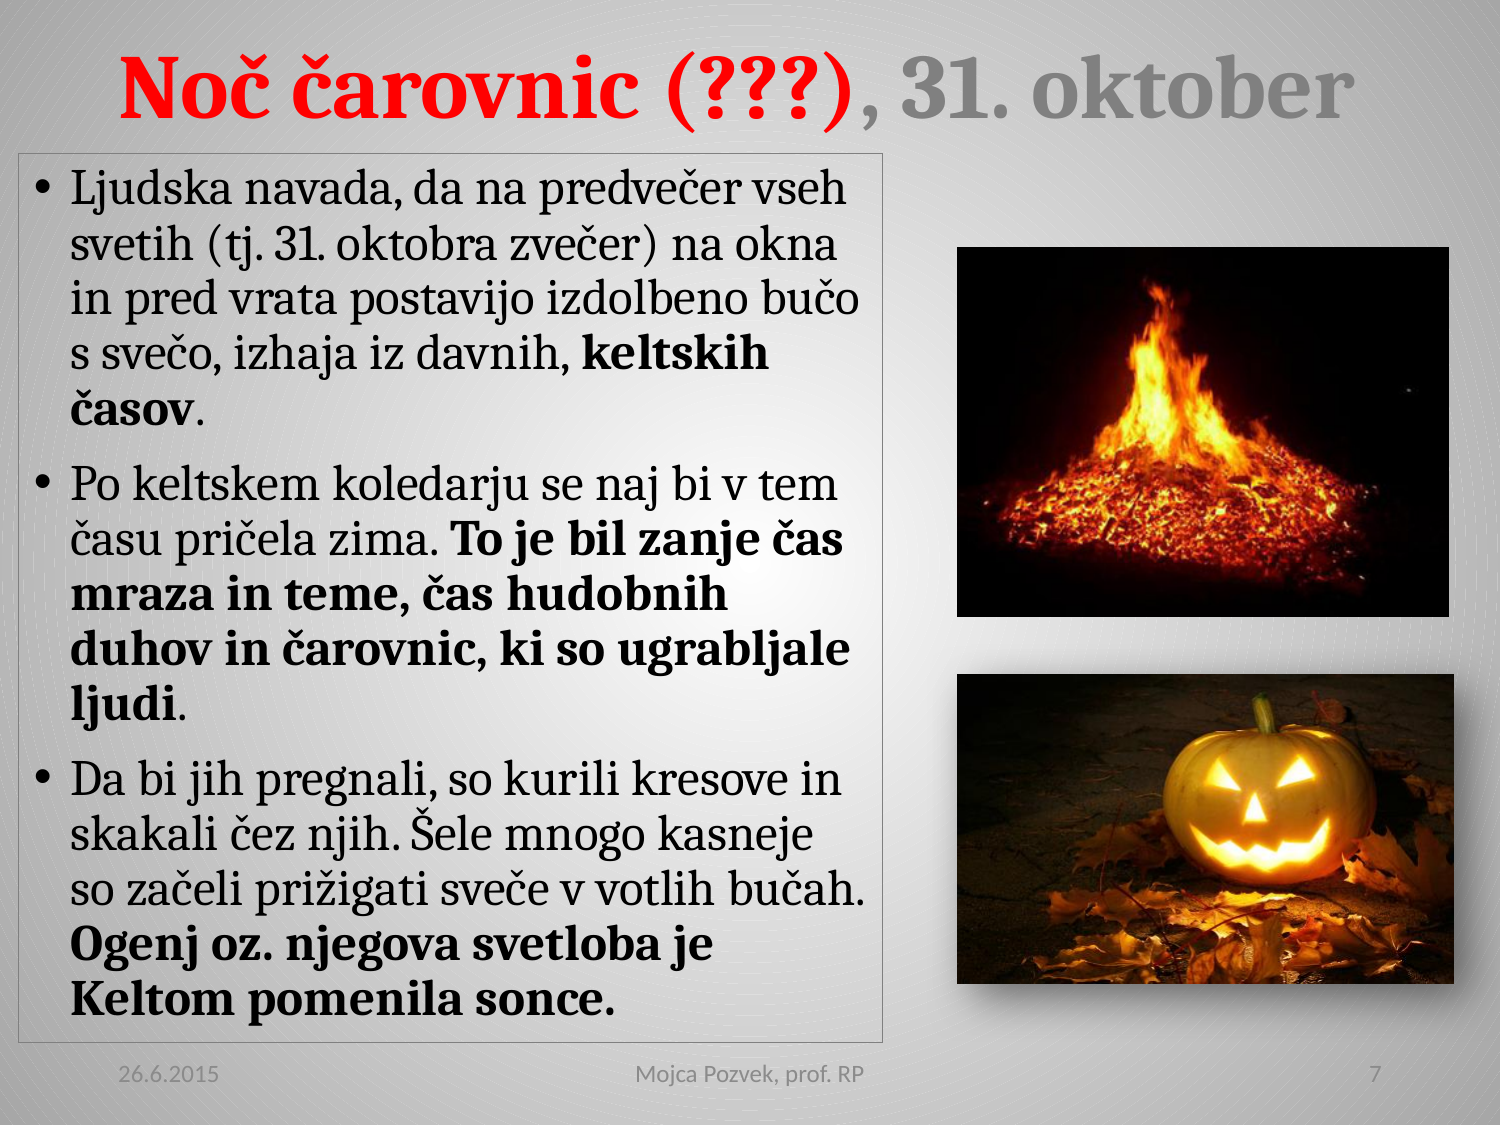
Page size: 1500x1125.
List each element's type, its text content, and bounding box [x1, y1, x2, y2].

slide_number 7 [1059, 1042, 1397, 1103]
footer Mojca Pozvek, prof. RP [496, 1042, 1004, 1103]
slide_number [103, 1042, 441, 1103]
title Noč čarovnic (???), 31. oktober [103, 23, 1397, 154]
list Ljudska navada, da na predvečer vseh svetih (tj. 31. oktobra zvečer) na okna in pred vrata postavijo izdolbeno bučo s svečo, izhaja iz davnih, keltskih časov. Po keltskem koledarju se naj bi v tem času pričela zima. To je bil zanje čas mraza in teme, čas hudobnih duhov in čarovnic, ki so ugrabljale ljudi. Da bi jih pregnali, so kurili kresove in skakali čez njih. Šele mnogo kasneje so začeli prižigati sveče v votlih bučah. Ogenj oz. njegova svetloba je Keltom pomenila sonce. [18, 153, 883, 1043]
picture [957, 247, 1449, 617]
picture [957, 674, 1454, 984]
